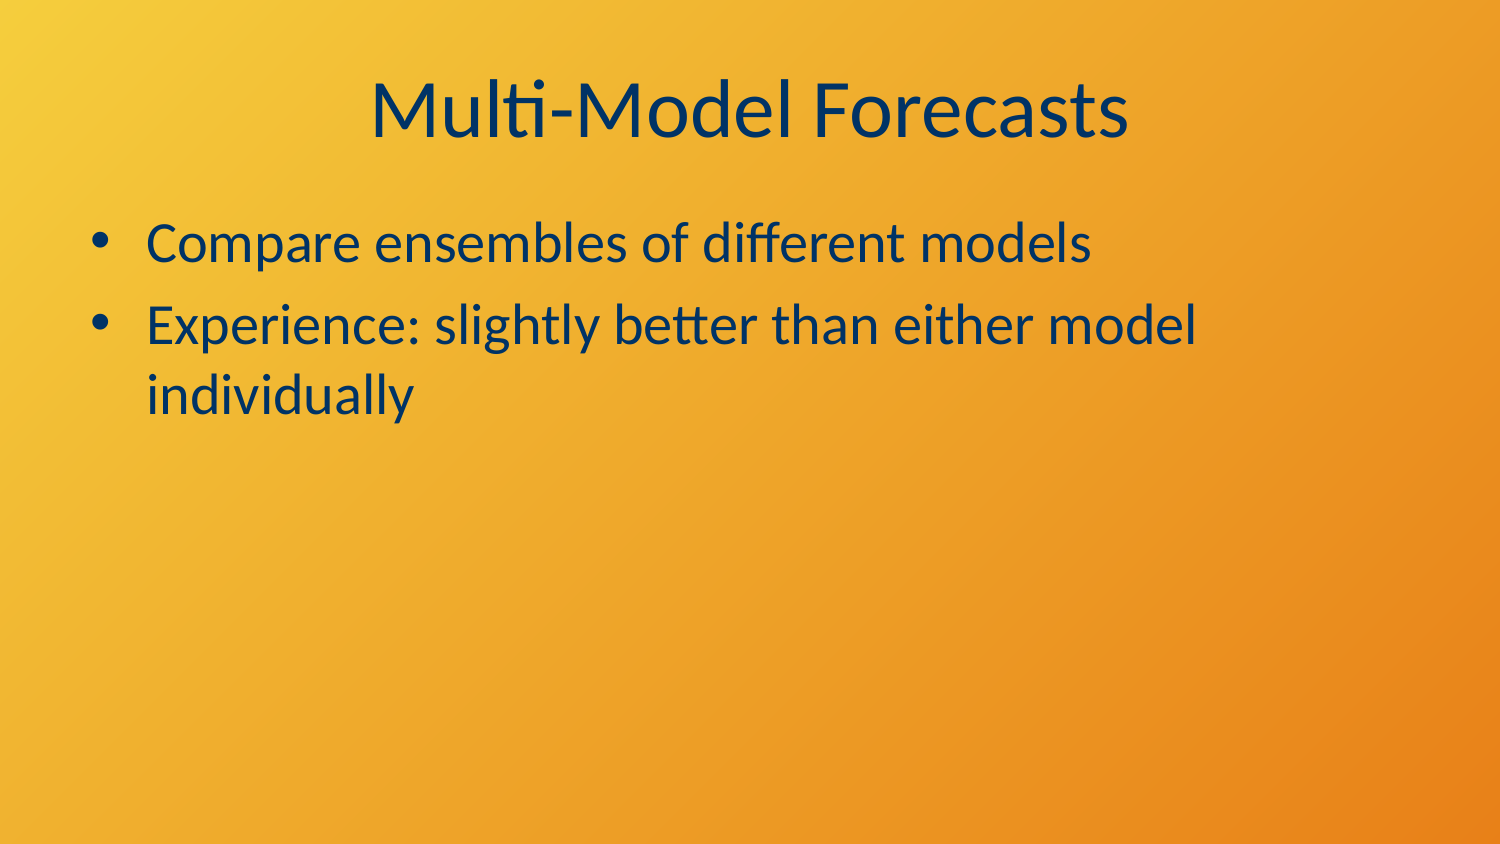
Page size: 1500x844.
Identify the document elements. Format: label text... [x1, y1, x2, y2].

title Multi-Model Forecasts [75, 33, 1425, 175]
list Compare ensembles of different models Experience: slightly better than either model individually [75, 196, 1425, 754]
